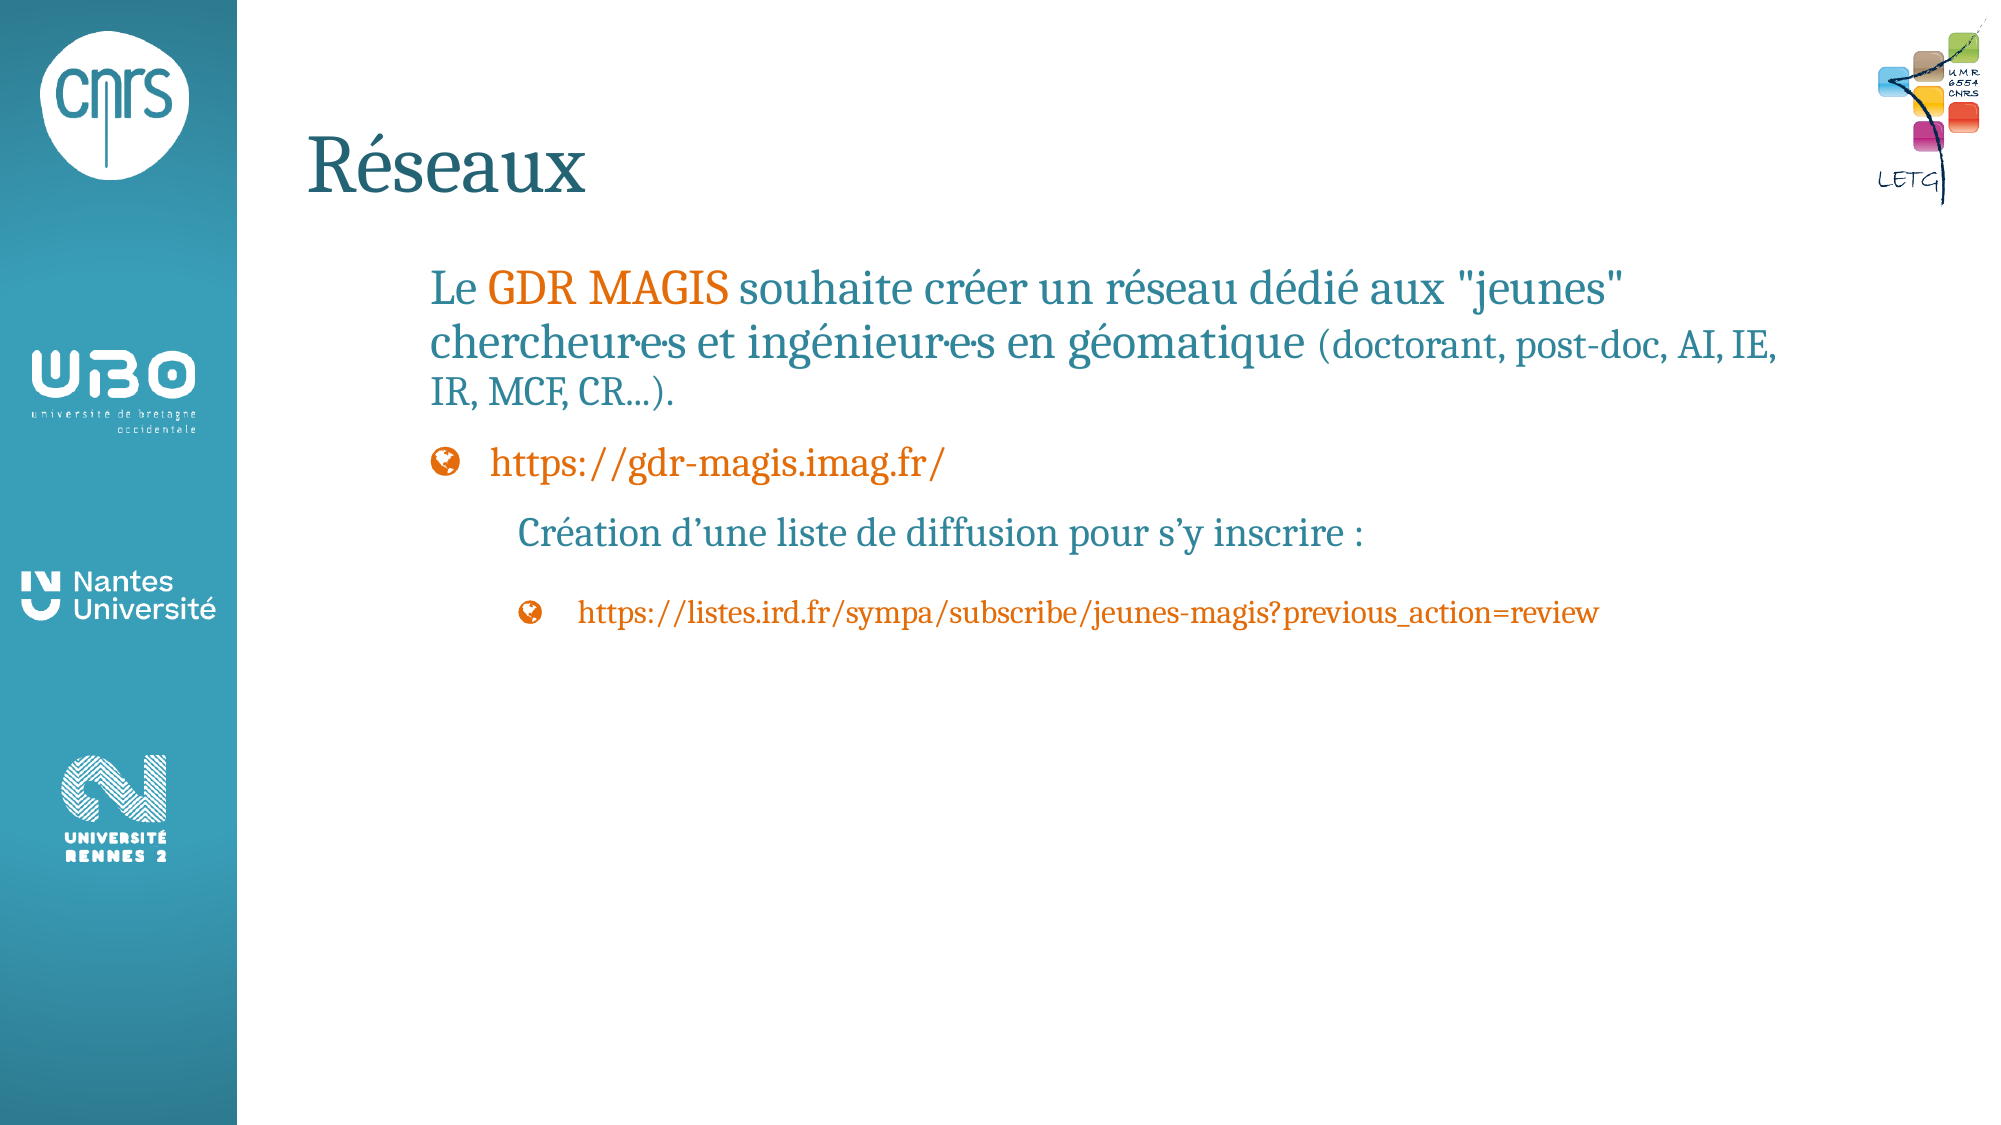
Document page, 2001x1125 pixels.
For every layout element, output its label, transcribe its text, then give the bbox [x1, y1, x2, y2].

text_box Le GDR MAGIS souhaite créer un réseau dédié aux "jeunes" chercheur·e·s et ingénieur·e·s en géomatique (doctorant, post-doc, AI, IE, IR, MCF, CR...). https://gdr-magis.imag.fr/ Création d’une liste de diffusion pour s’y inscrire : https://listes.ird.fr/sympa/subscribe/jeunes-magis?previous_action=review [428, 253, 1832, 631]
picture [430, 446, 460, 477]
picture [1878, 9, 1989, 207]
title Réseaux [304, 107, 603, 298]
picture [518, 599, 542, 624]
picture [0, 0, 254, 1125]
